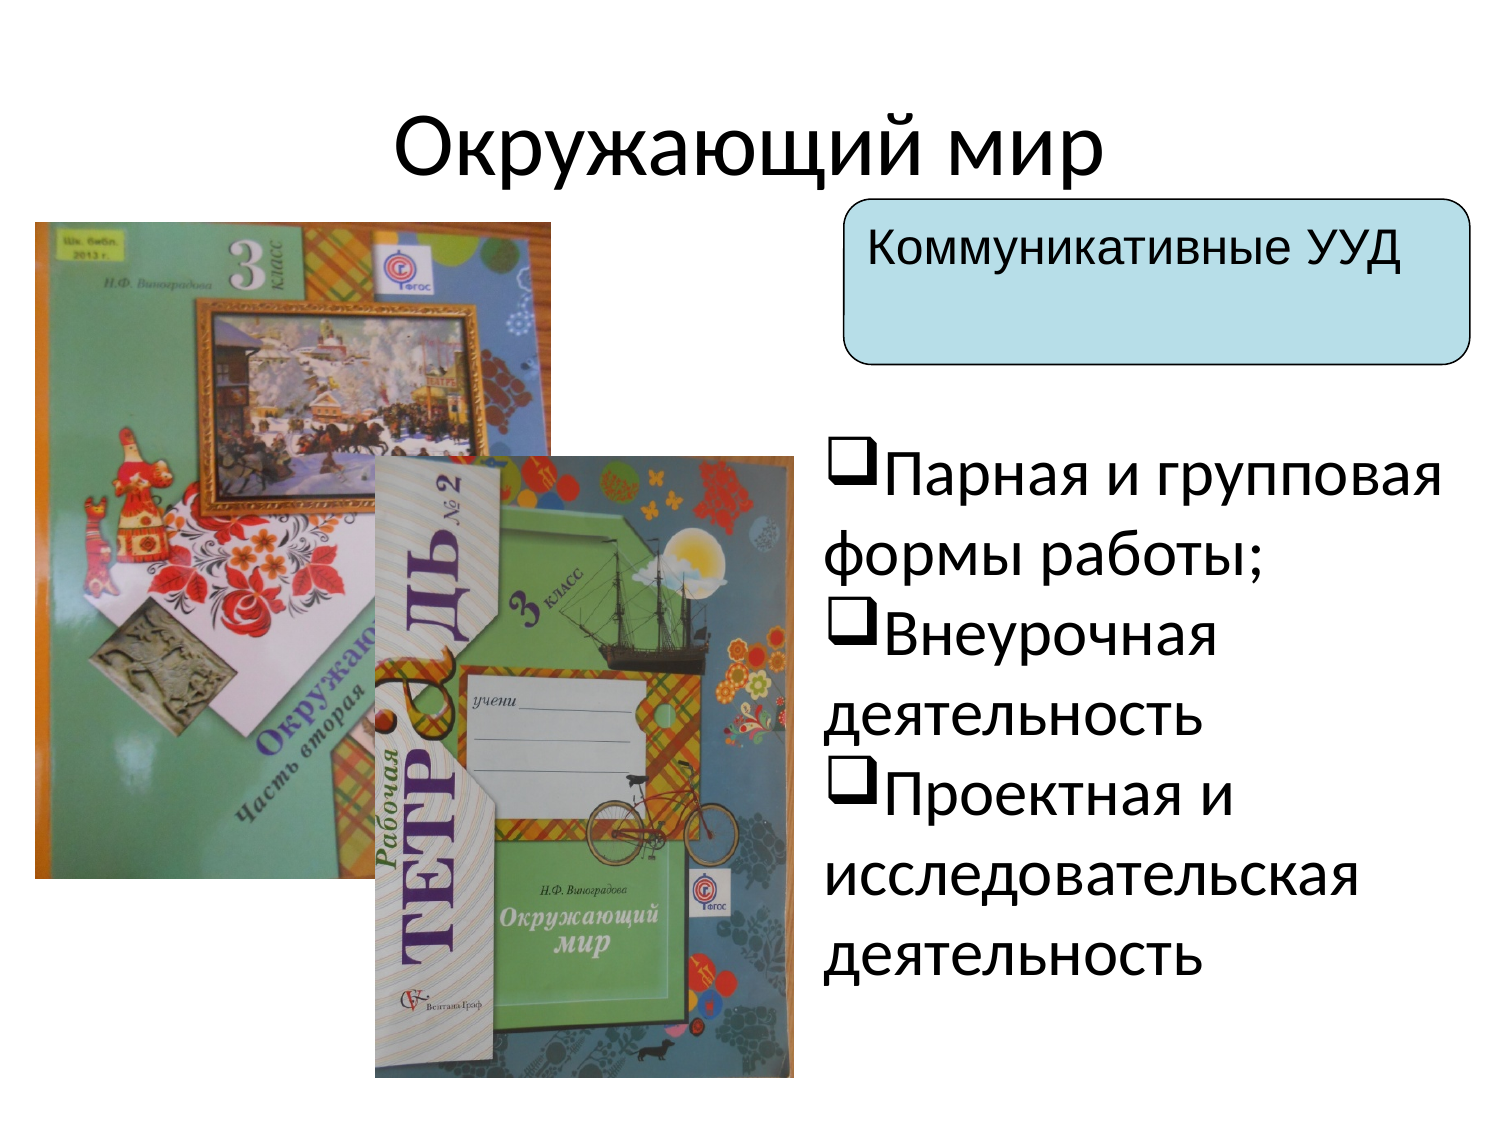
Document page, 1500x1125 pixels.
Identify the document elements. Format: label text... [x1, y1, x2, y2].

picture [34, 222, 794, 1079]
text_box Парная и групповая формы работы; Внеурочная деятельность Проектная и исследовательская деятельность [808, 421, 1500, 997]
title Окружающий мир [75, 45, 1425, 233]
text_box Коммуникативные УУД [843, 199, 1470, 365]
